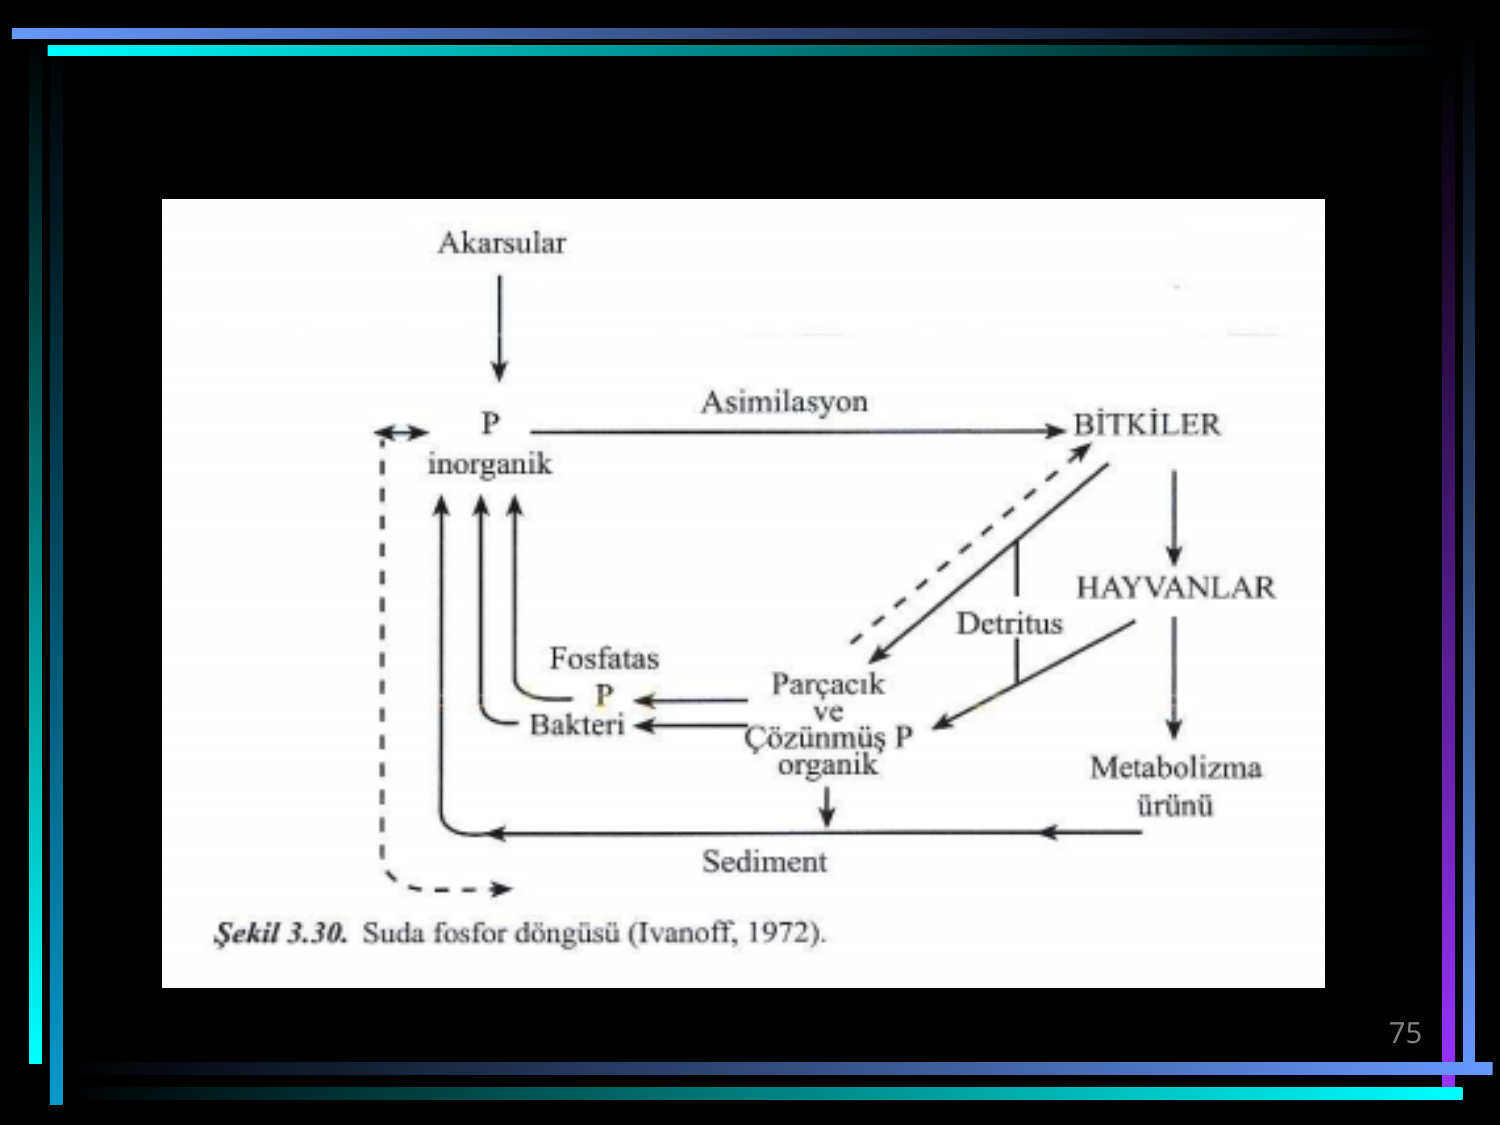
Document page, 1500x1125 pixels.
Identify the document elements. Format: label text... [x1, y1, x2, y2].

picture [162, 199, 1326, 988]
slide_number 75 [1124, 986, 1438, 1062]
